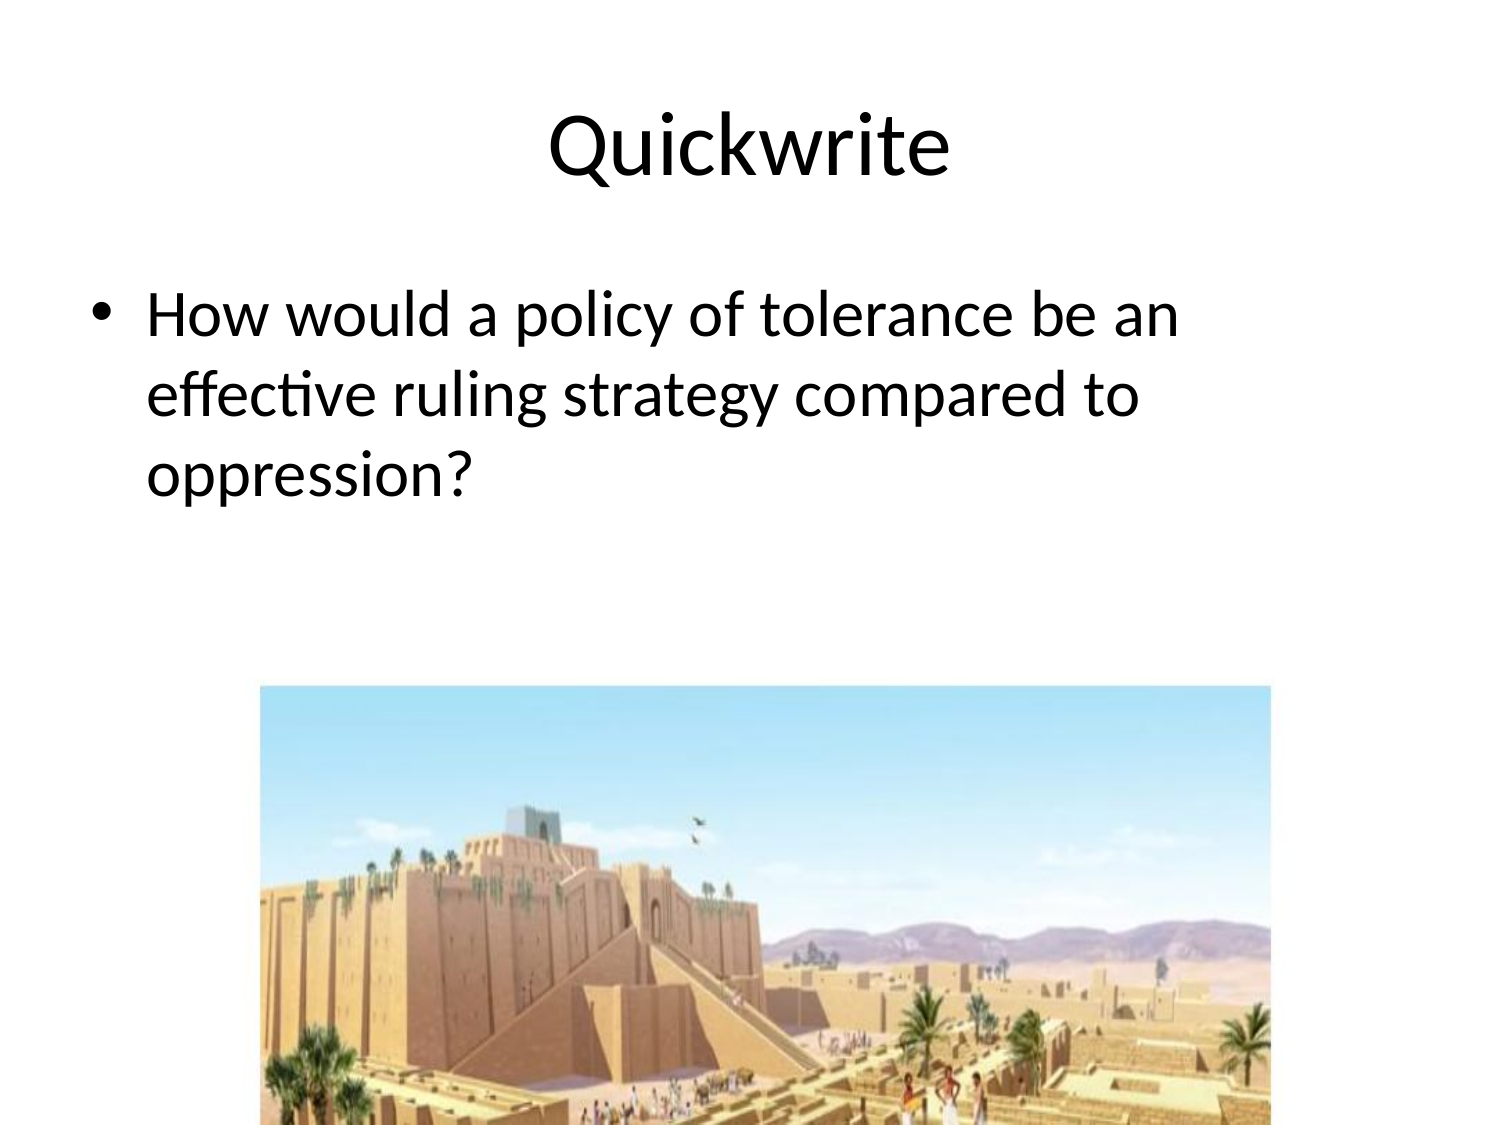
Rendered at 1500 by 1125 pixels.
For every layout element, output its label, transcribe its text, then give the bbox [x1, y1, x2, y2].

list How would a policy of tolerance be an effective ruling strategy compared to oppression? [75, 262, 1425, 1005]
title Quickwrite [75, 45, 1425, 233]
picture [0, 0, 1500, 1125]
